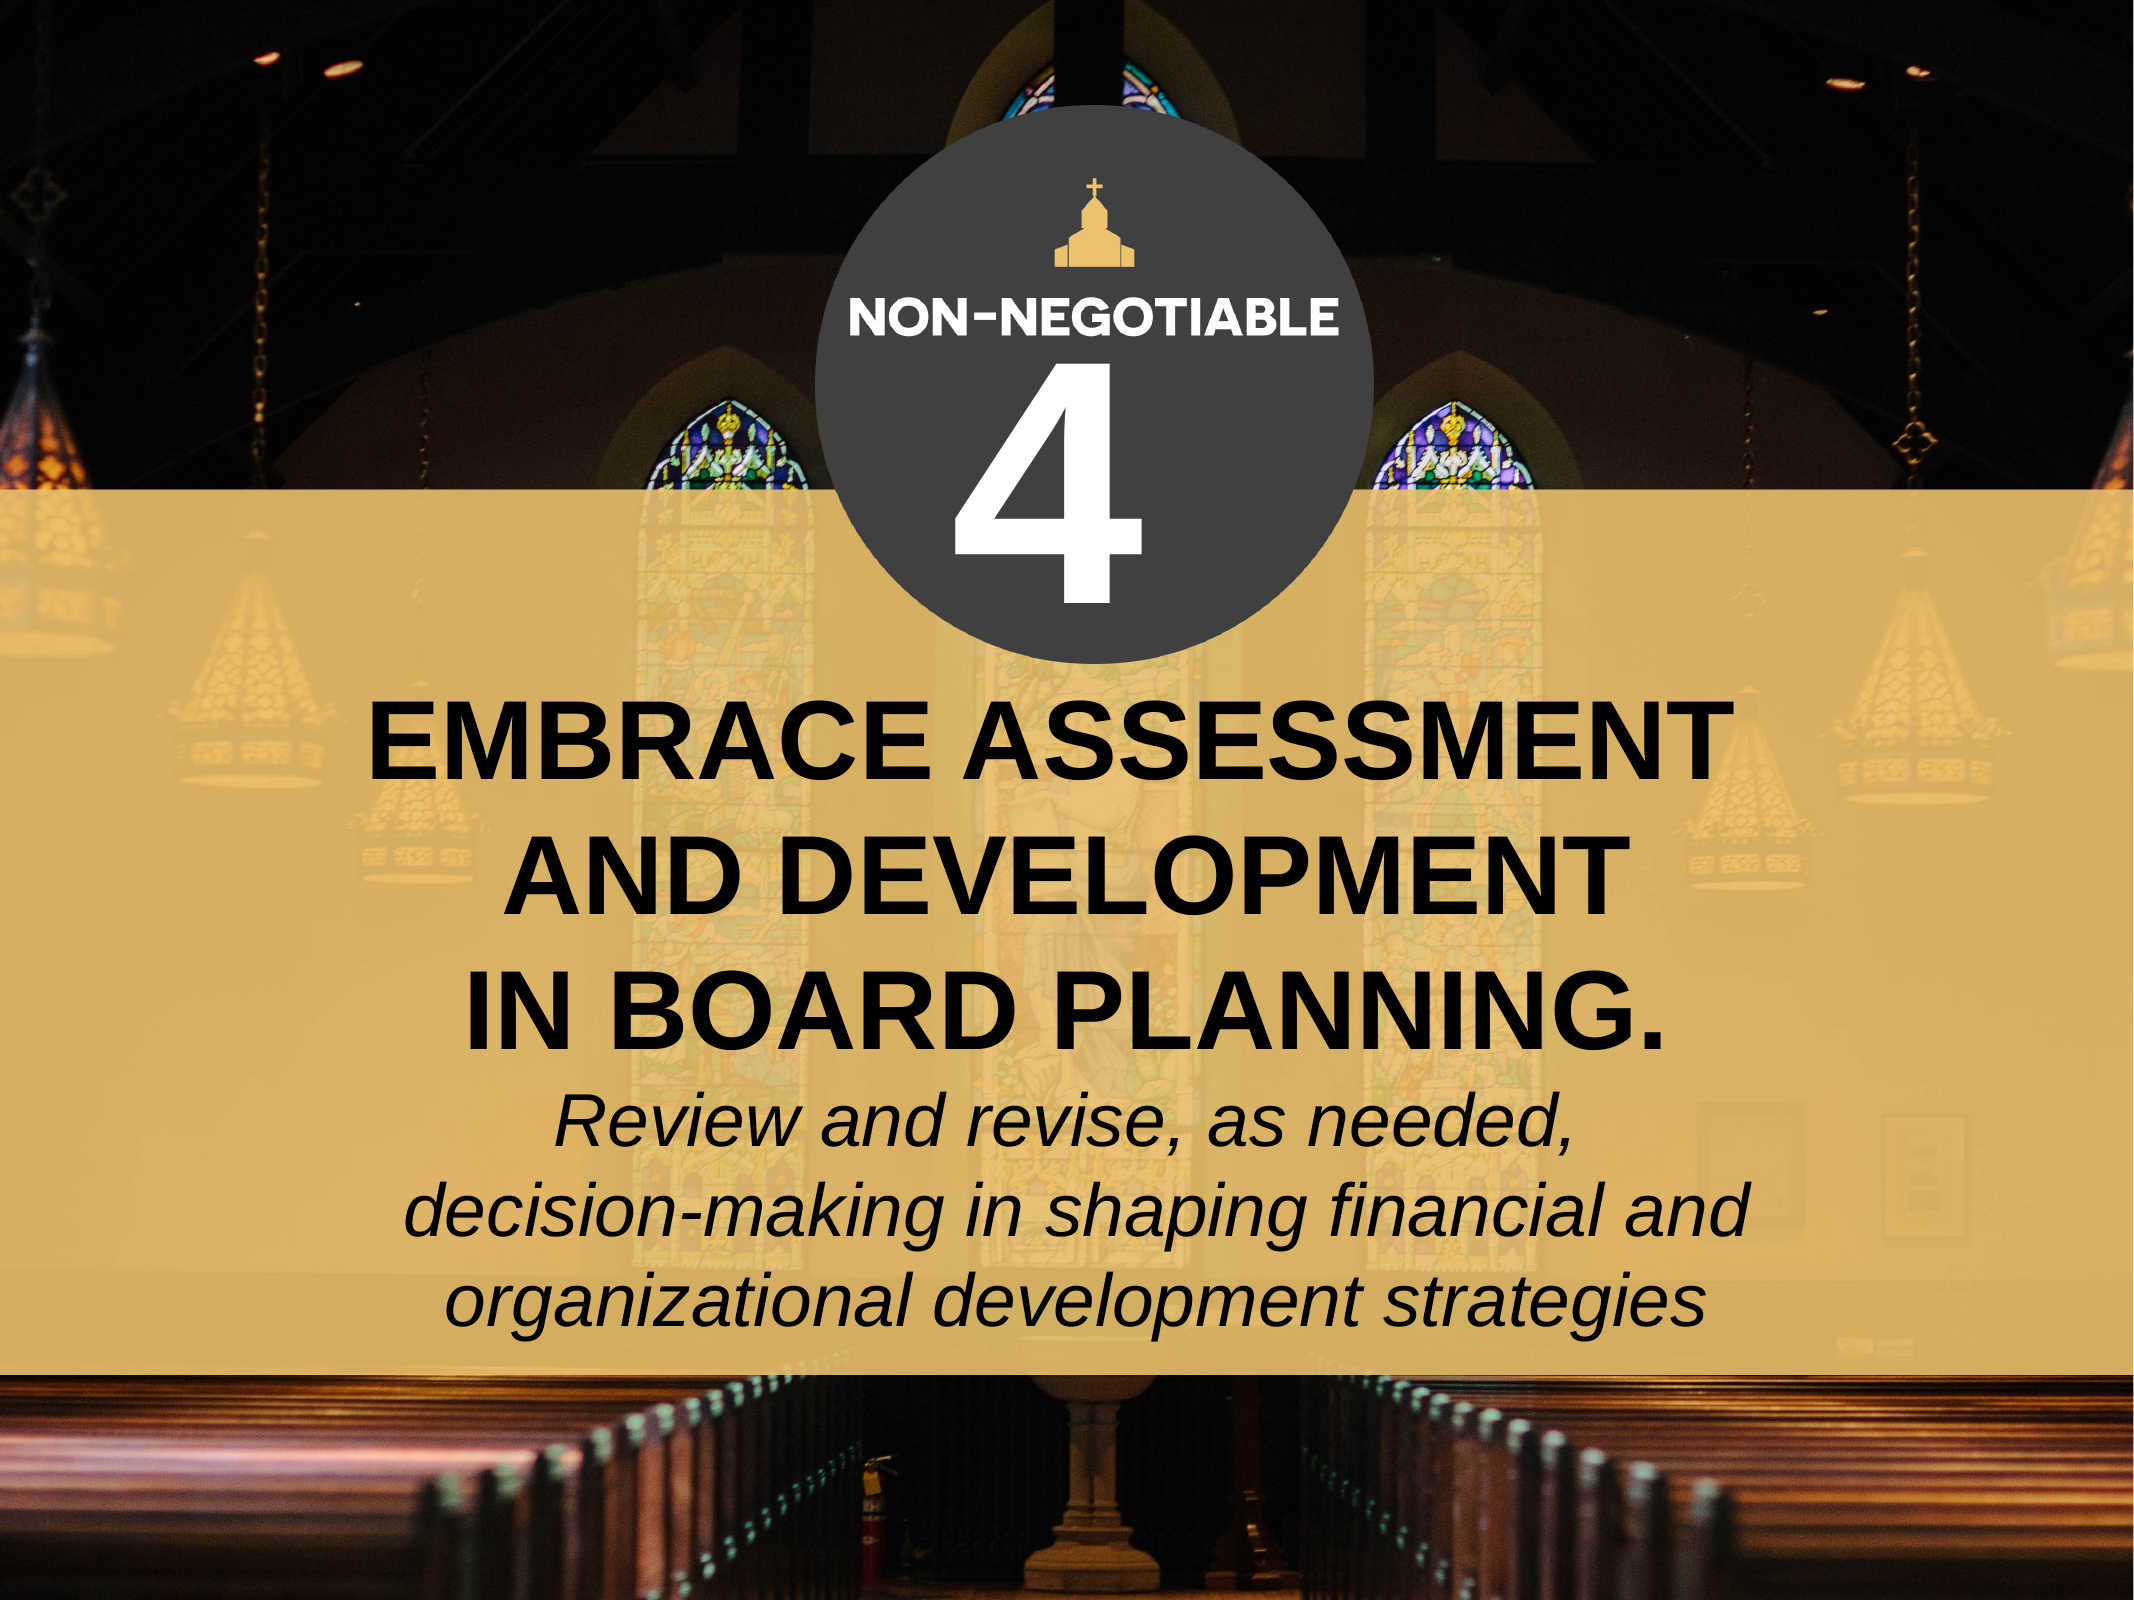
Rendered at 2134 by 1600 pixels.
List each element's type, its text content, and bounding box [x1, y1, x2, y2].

picture [0, 0, 2134, 1600]
list Embrace assessment and development in board planning. Review and revise, as needed, decision-making in shaping financial and organizational development strategies [77, 663, 2057, 1345]
text_box 4 [928, 247, 1166, 663]
